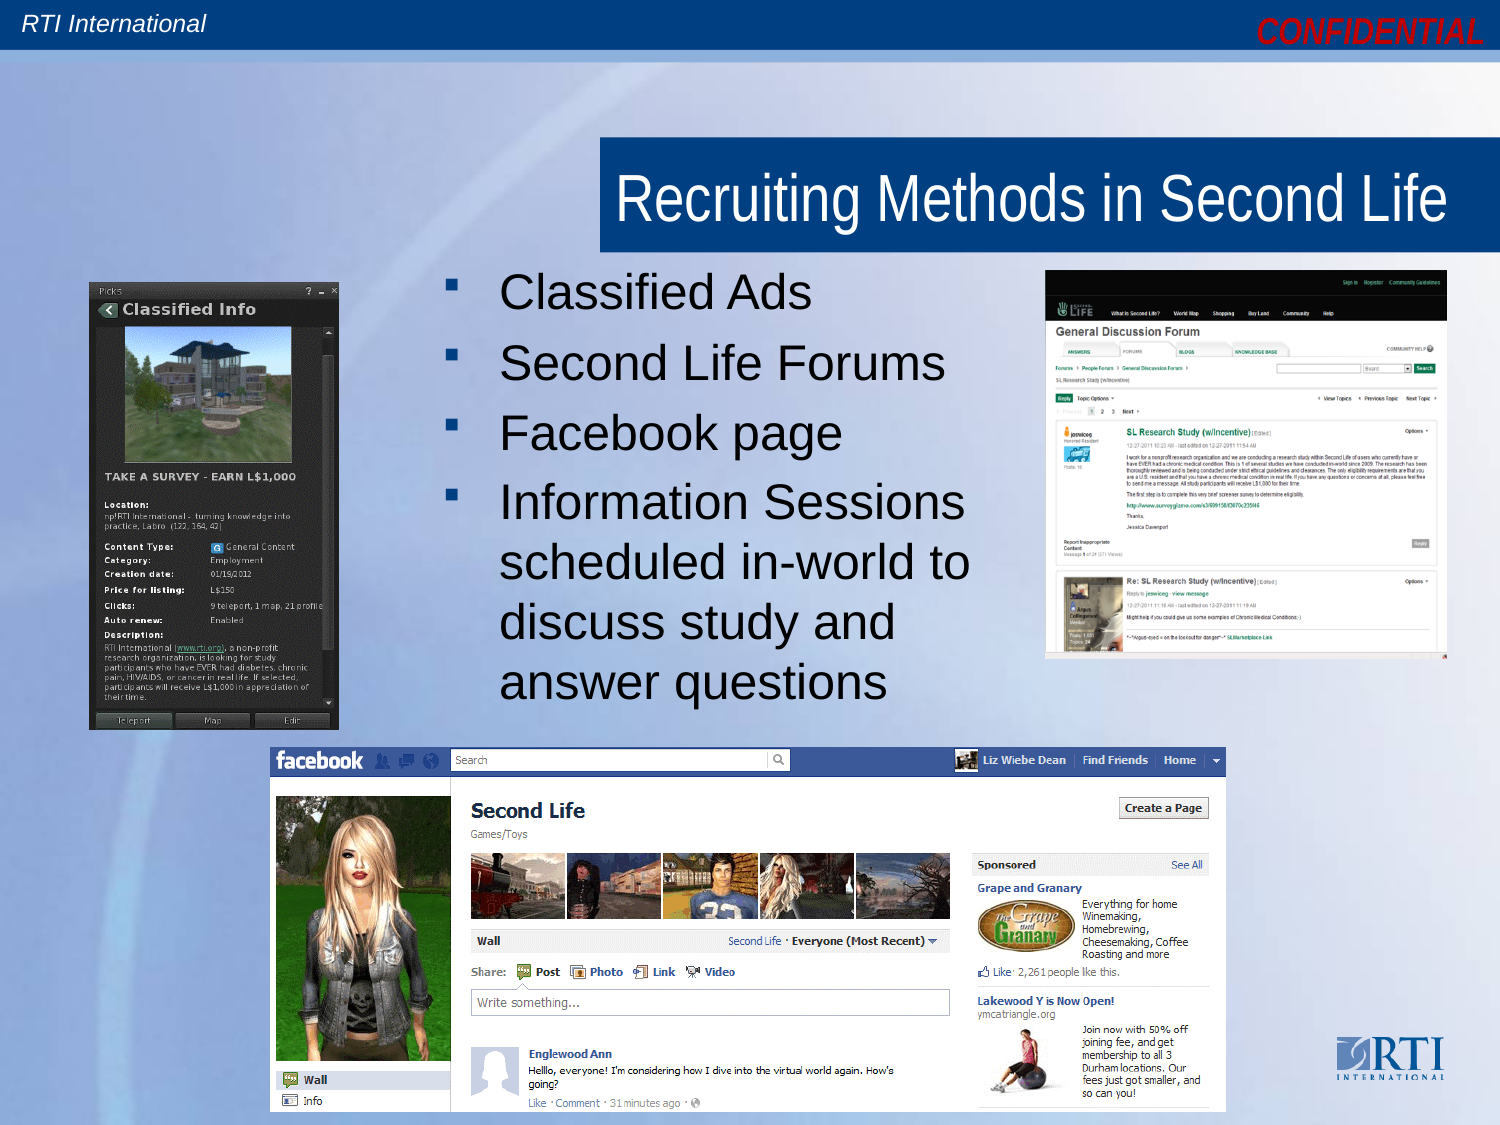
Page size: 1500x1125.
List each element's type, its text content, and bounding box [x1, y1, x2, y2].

list Classified Ads Second Life Forums Facebook page Information Sessions scheduled in-world to discuss study and answer questions [427, 252, 1046, 745]
picture [0, 63, 1500, 1125]
title Recruiting Methods in Second Life [599, 137, 1500, 253]
